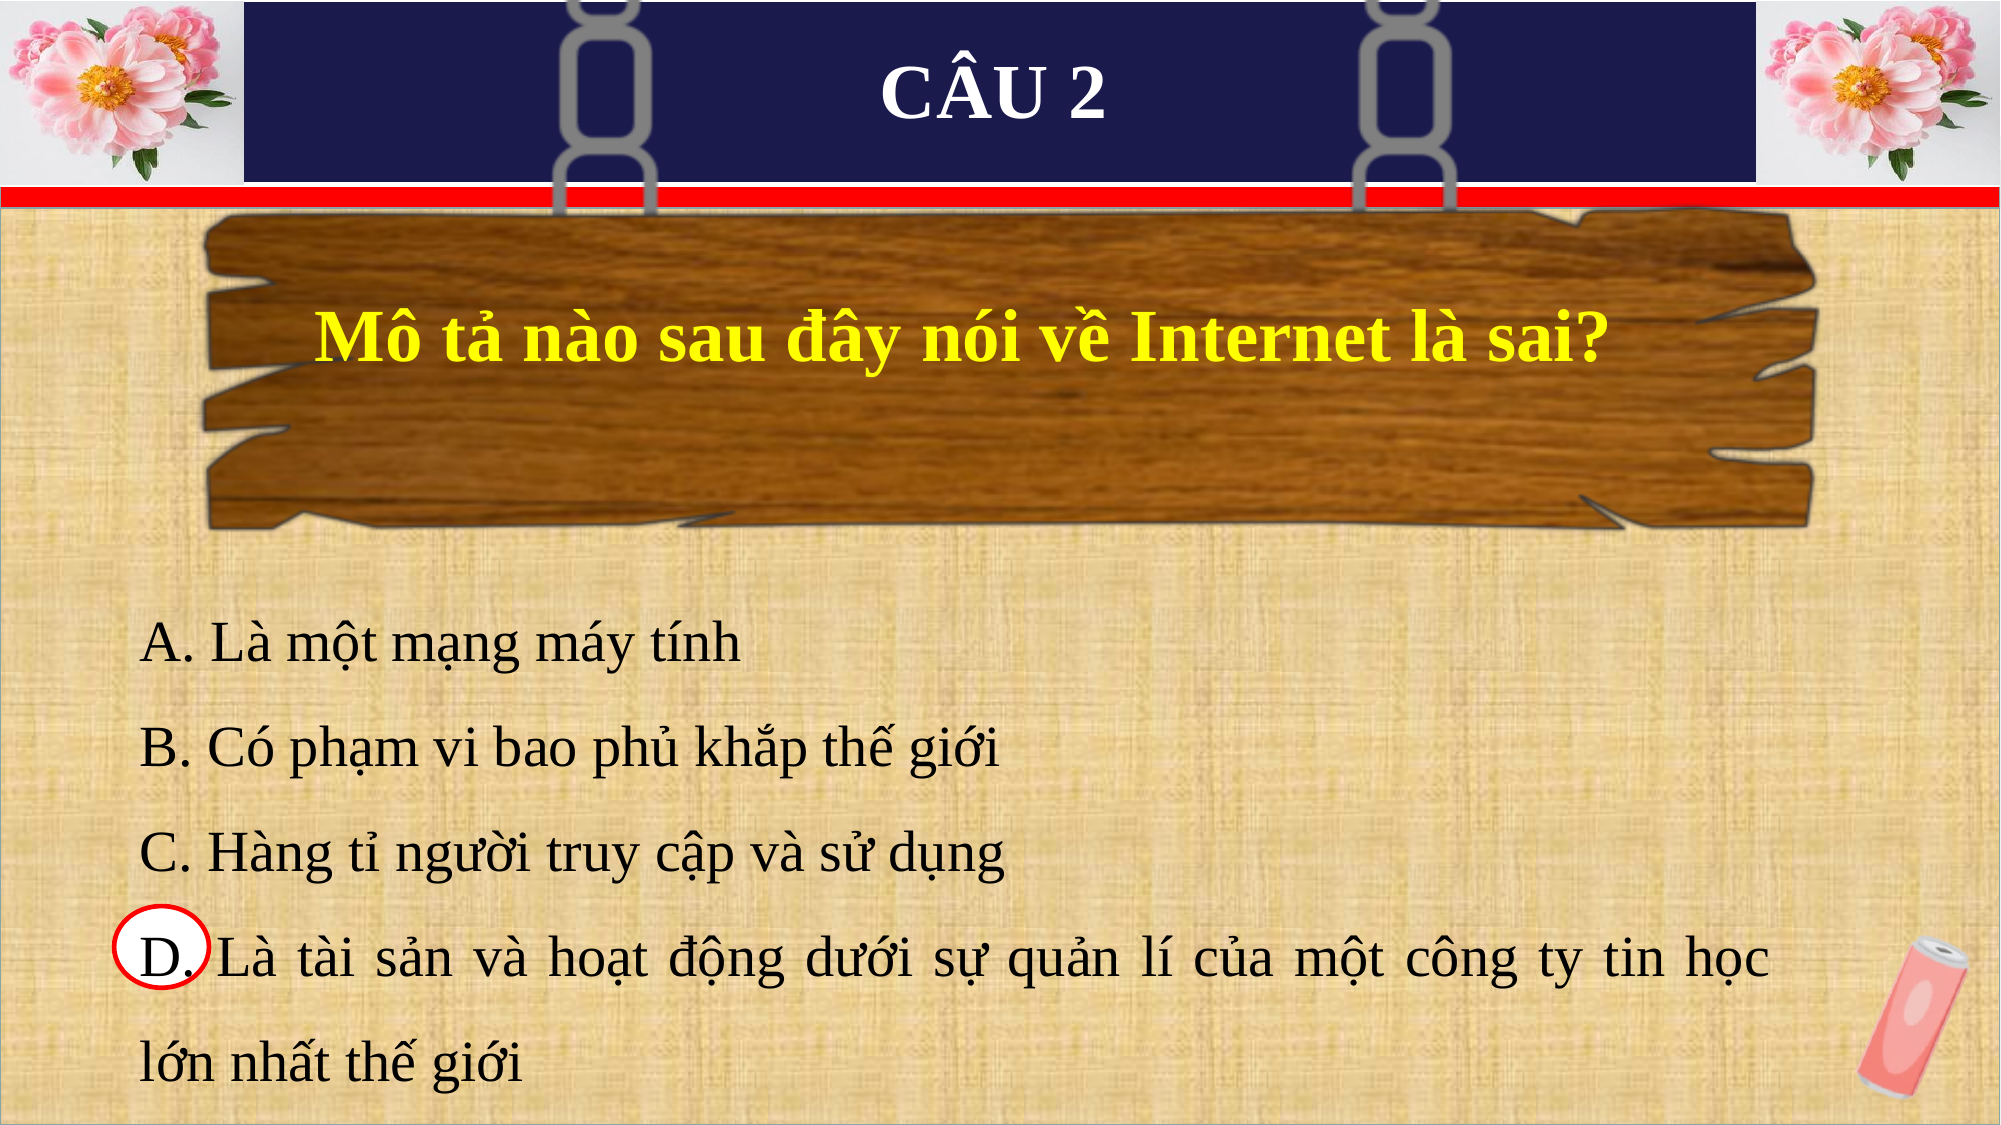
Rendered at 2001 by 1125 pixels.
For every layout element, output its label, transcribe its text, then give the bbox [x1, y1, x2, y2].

picture [0, 0, 2000, 1125]
text_box [113, 920, 124, 974]
text_box A. Là một mạng máy tính B. Có phạm vi bao phủ khắp thế giới C. Hàng tỉ người truy cập và sử dụng D. Là tài sản và hoạt động dưới sự quản lí của một công ty tin học lớn nhất thế giới [124, 560, 1786, 1101]
